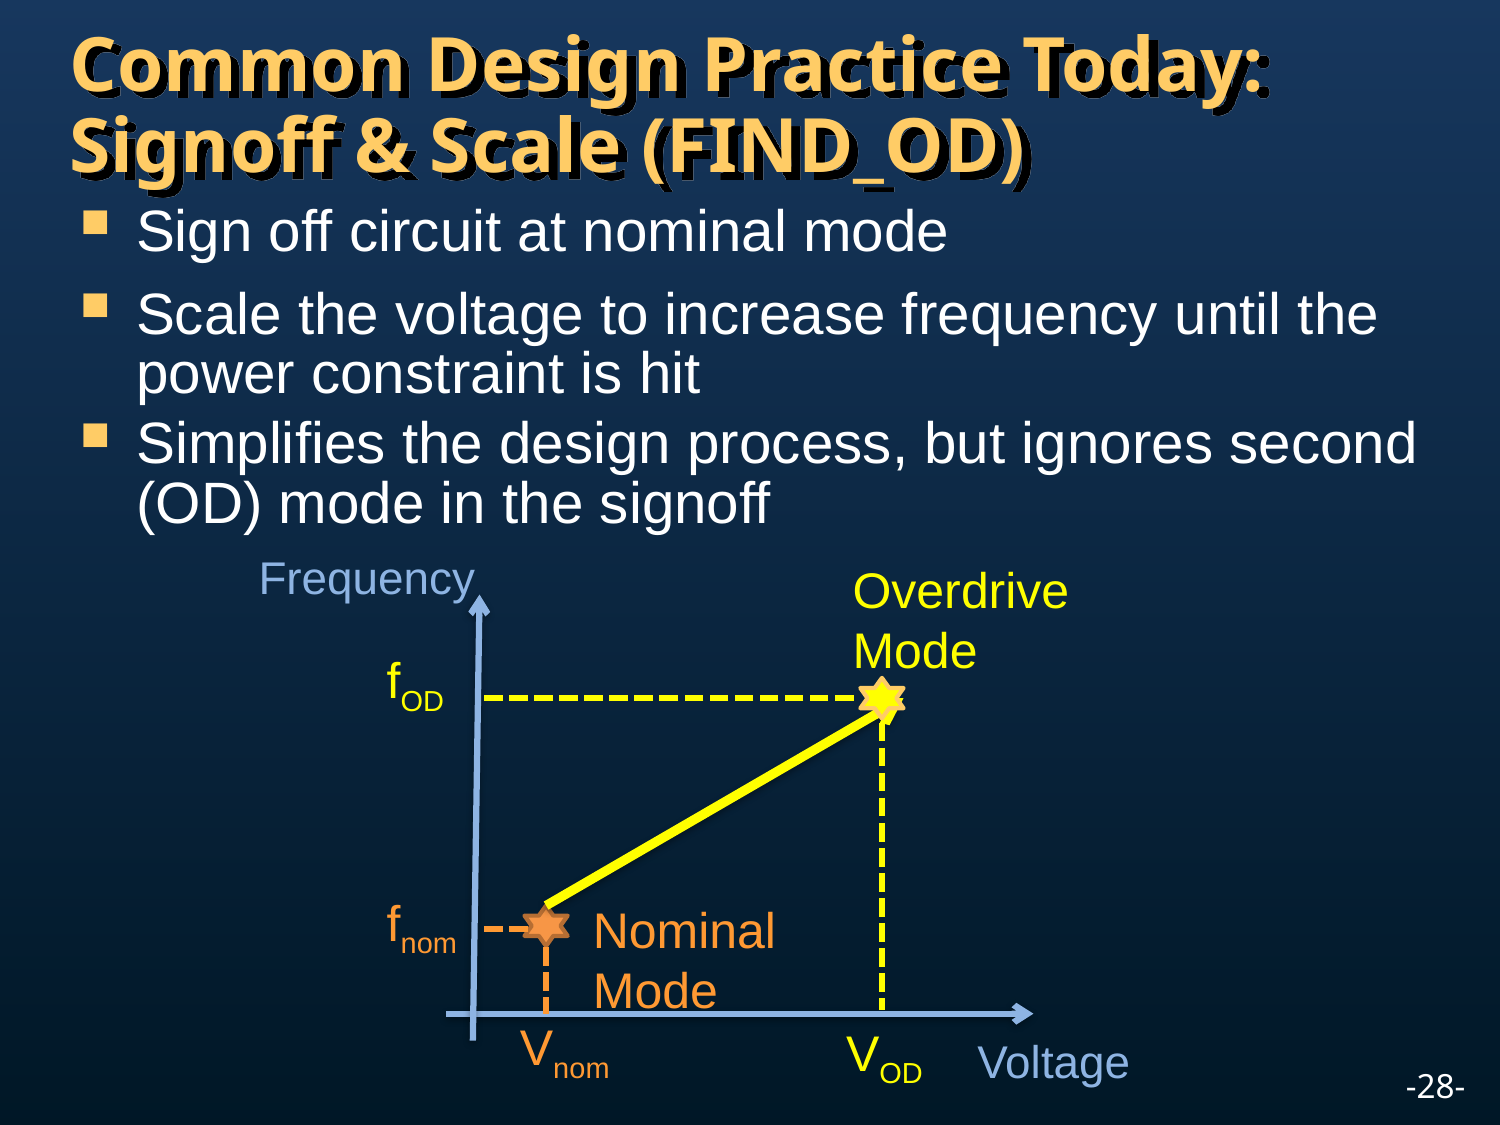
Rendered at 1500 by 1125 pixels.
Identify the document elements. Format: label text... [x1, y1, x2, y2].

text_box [243, 541, 1172, 1097]
list Sign off circuit at nominal mode [64, 196, 1471, 279]
text_box Simplifies the design process, but ignores second (OD) mode in the signoff [65, 408, 1471, 551]
text_box Scale the voltage to increase frequency until the power constraint is hit [64, 279, 1471, 421]
title Common Design Practice Today: Signoff & Scale (FIND_OD) [54, 7, 1447, 209]
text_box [371, 550, 1096, 1090]
